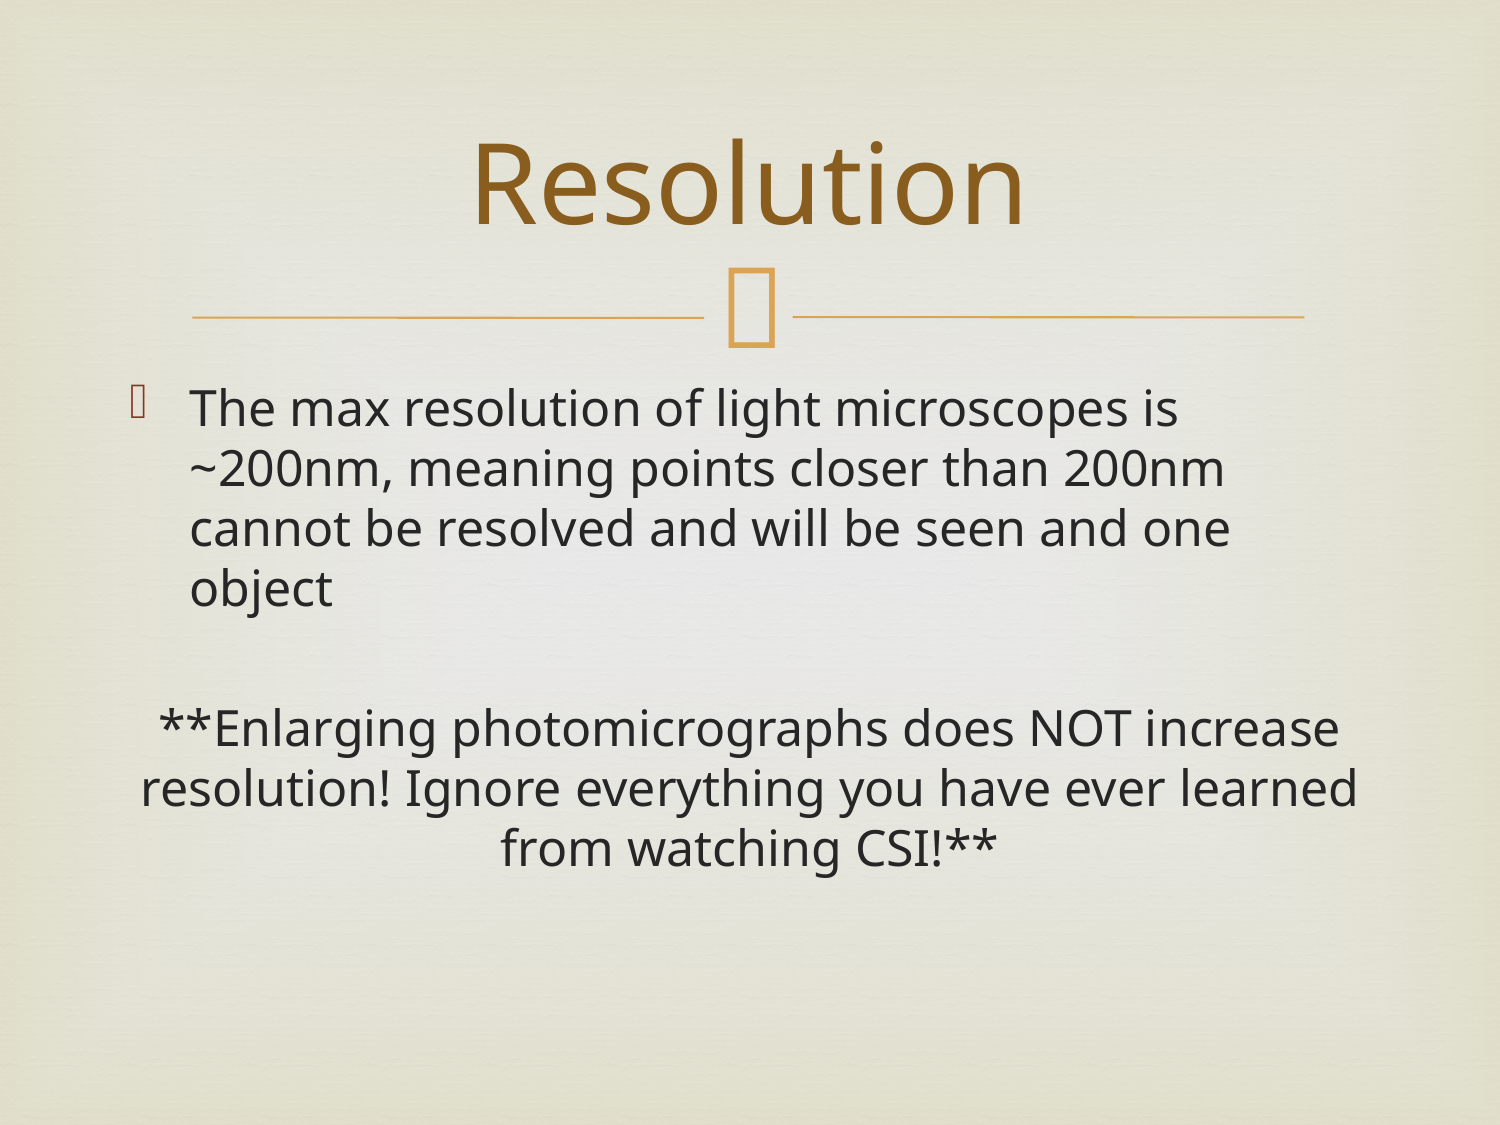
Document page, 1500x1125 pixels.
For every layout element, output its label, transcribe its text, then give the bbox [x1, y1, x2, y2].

list The max resolution of light microscopes is ~200nm, meaning points closer than 200nm cannot be resolved and will be seen and one object **Enlarging photomicrographs does NOT increase resolution! Ignore everything you have ever learned from watching CSI!** [114, 368, 1386, 1005]
title Resolution [112, 93, 1386, 267]
